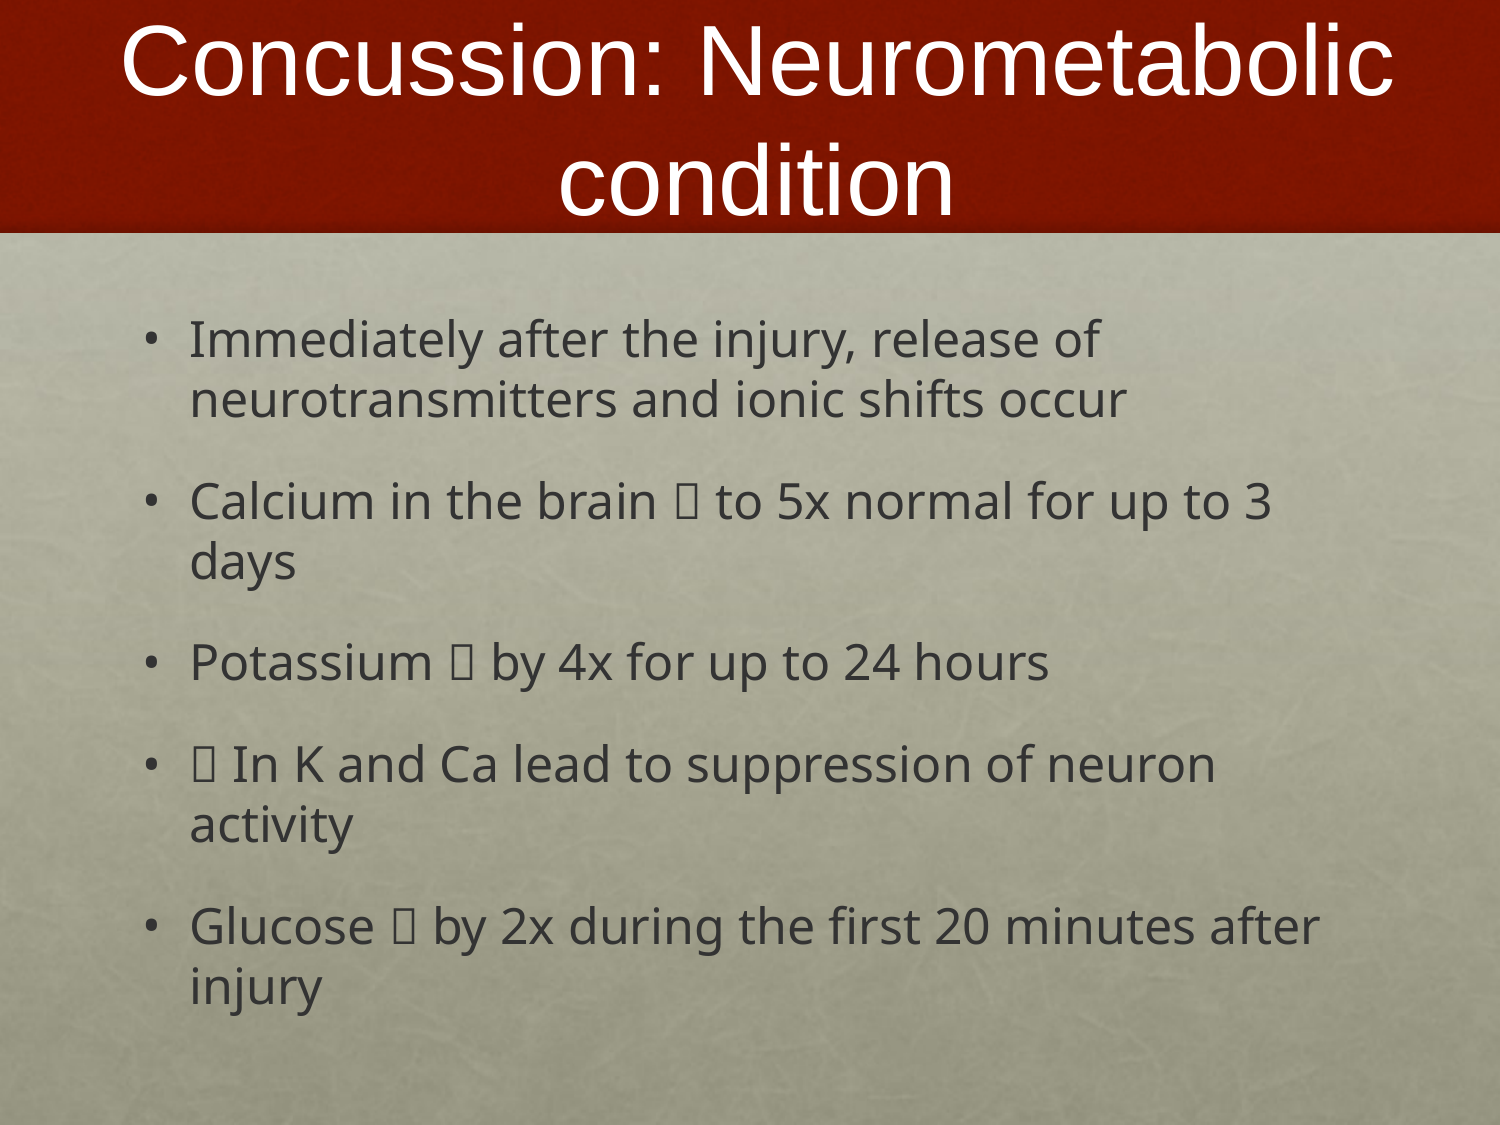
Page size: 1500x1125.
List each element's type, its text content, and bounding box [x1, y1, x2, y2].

picture [0, 214, 1500, 1125]
title Concussion: Neurometabolic condition [102, 10, 1413, 221]
list Immediately after the injury, release of neurotransmitters and ionic shifts occur Calcium in the brain  to 5x normal for up to 3 days Potassium  by 4x for up to 24 hours  In K and Ca lead to suppression of neuron activity Glucose  by 2x during the first 20 minutes after injury [127, 299, 1372, 1005]
